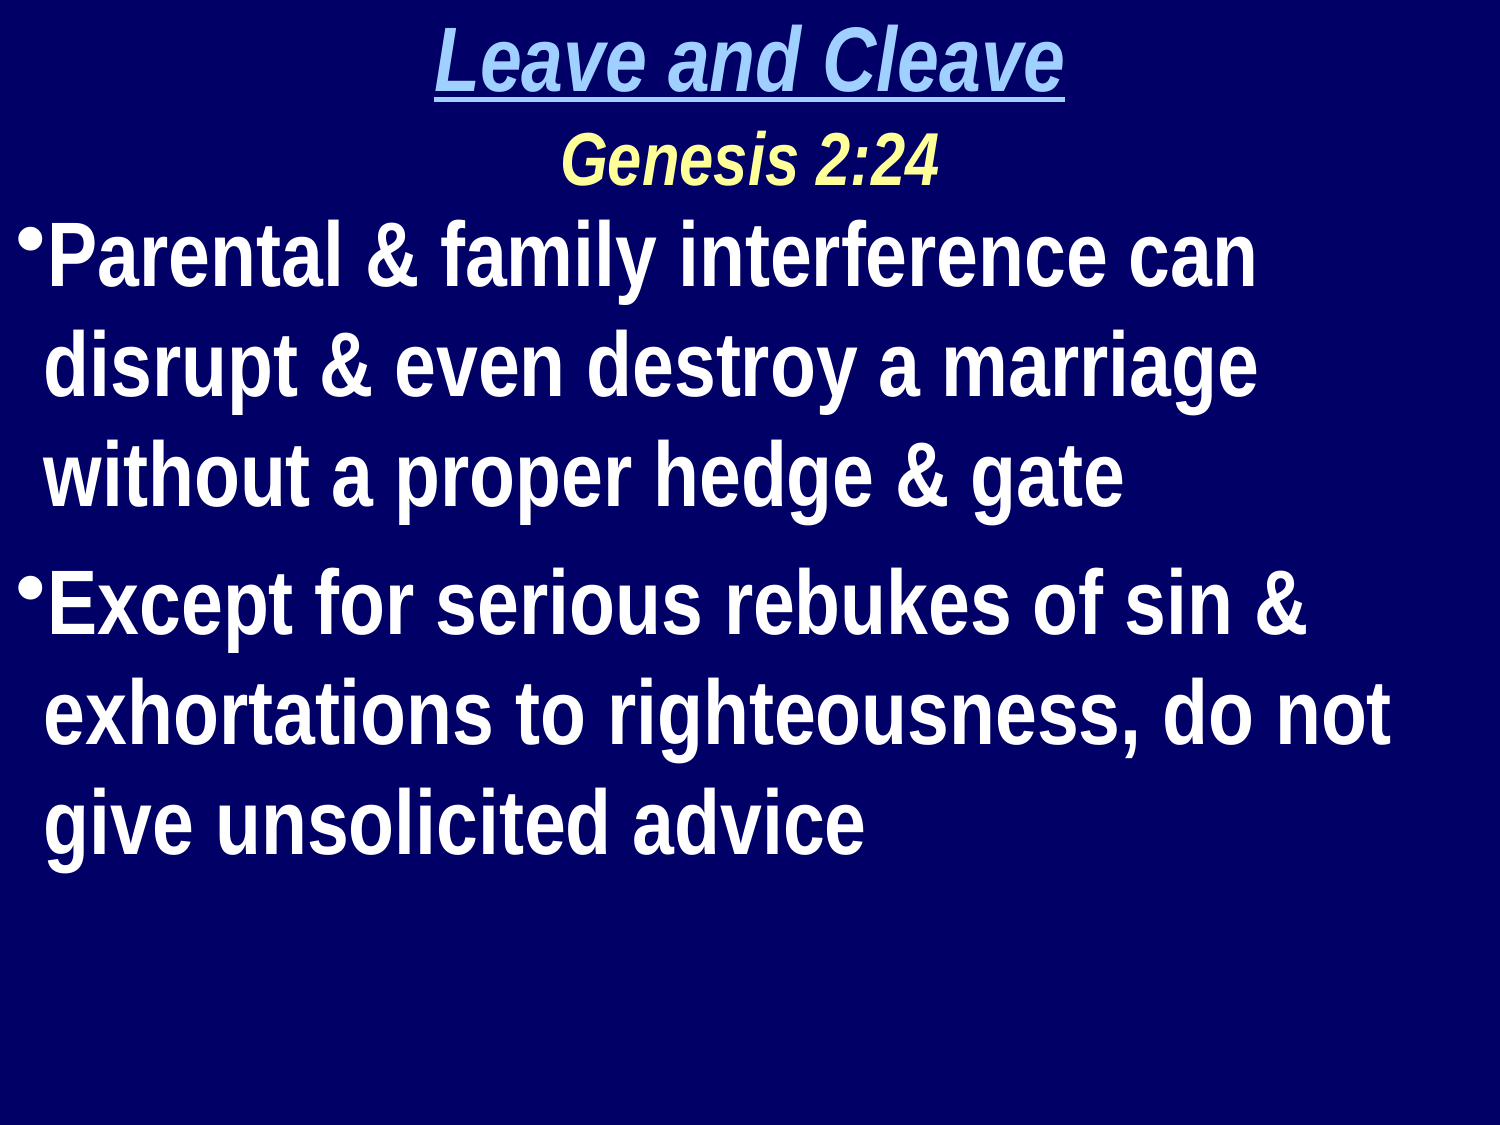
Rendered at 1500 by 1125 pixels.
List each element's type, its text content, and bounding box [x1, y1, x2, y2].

list Parental & family interference can disrupt & even destroy a marriage without a proper hedge & gate Except for serious rebukes of sin & exhortations to righteousness, do not give unsolicited advice [0, 187, 1500, 1125]
title Leave and Cleave Genesis 2:24 [0, 0, 1500, 187]
